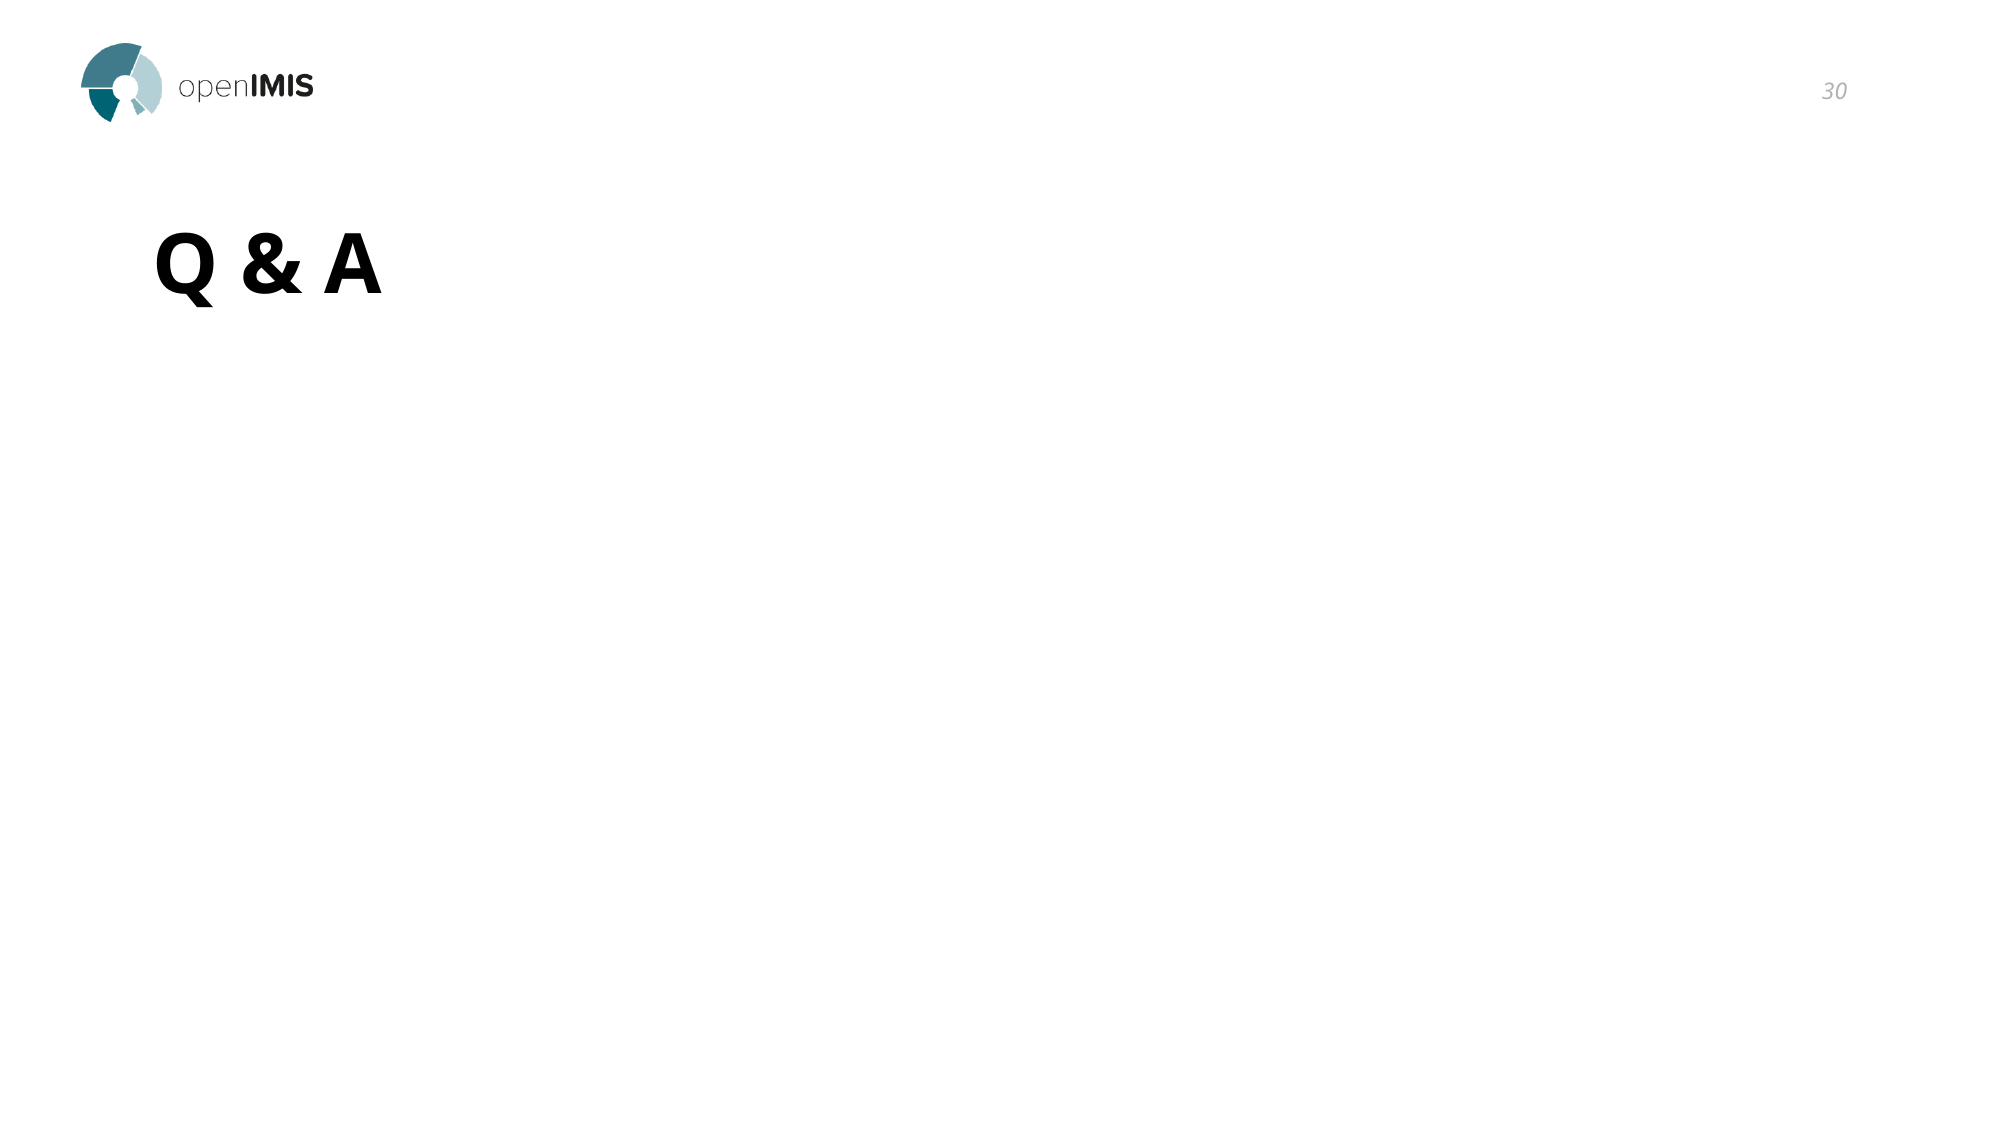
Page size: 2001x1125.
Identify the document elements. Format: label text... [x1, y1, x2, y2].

title Q & A [137, 189, 1863, 344]
slide_number 30 [1412, 61, 1863, 122]
picture [81, 43, 313, 122]
